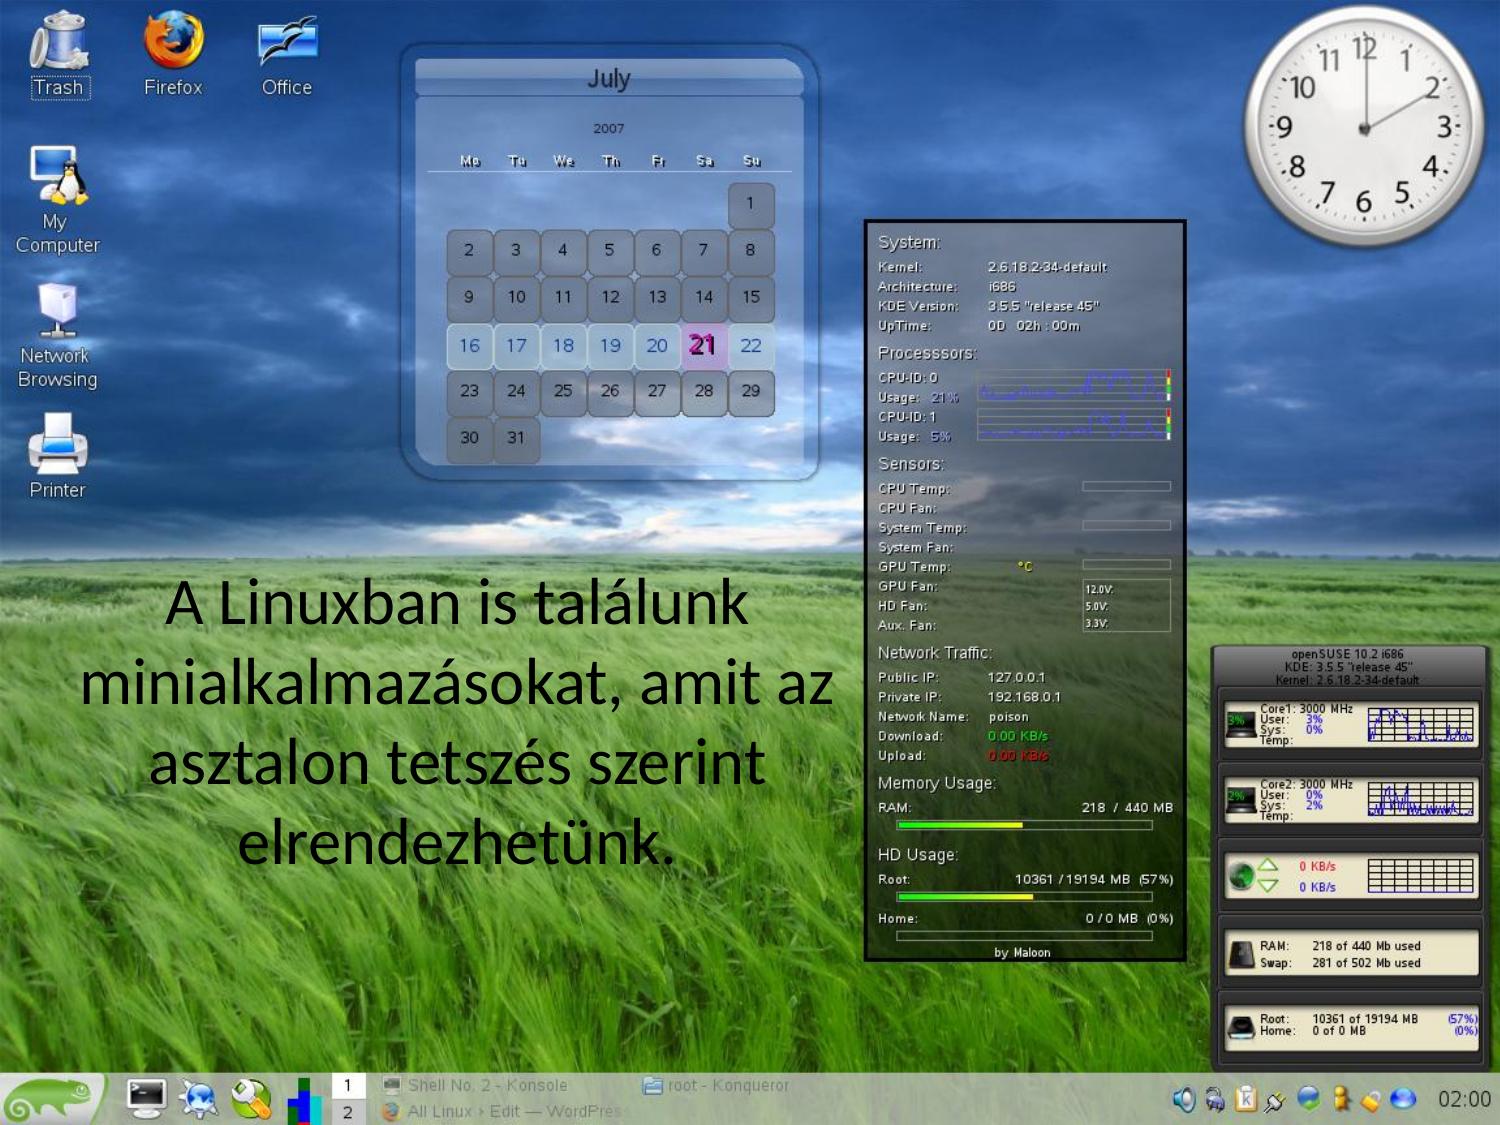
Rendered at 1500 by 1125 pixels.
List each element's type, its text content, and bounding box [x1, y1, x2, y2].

subtitle A Linuxban is találunk minialkalmazásokat, amit az asztalon tetszés szerint elrendezhetünk. [41, 550, 874, 953]
picture [0, 0, 1500, 1125]
